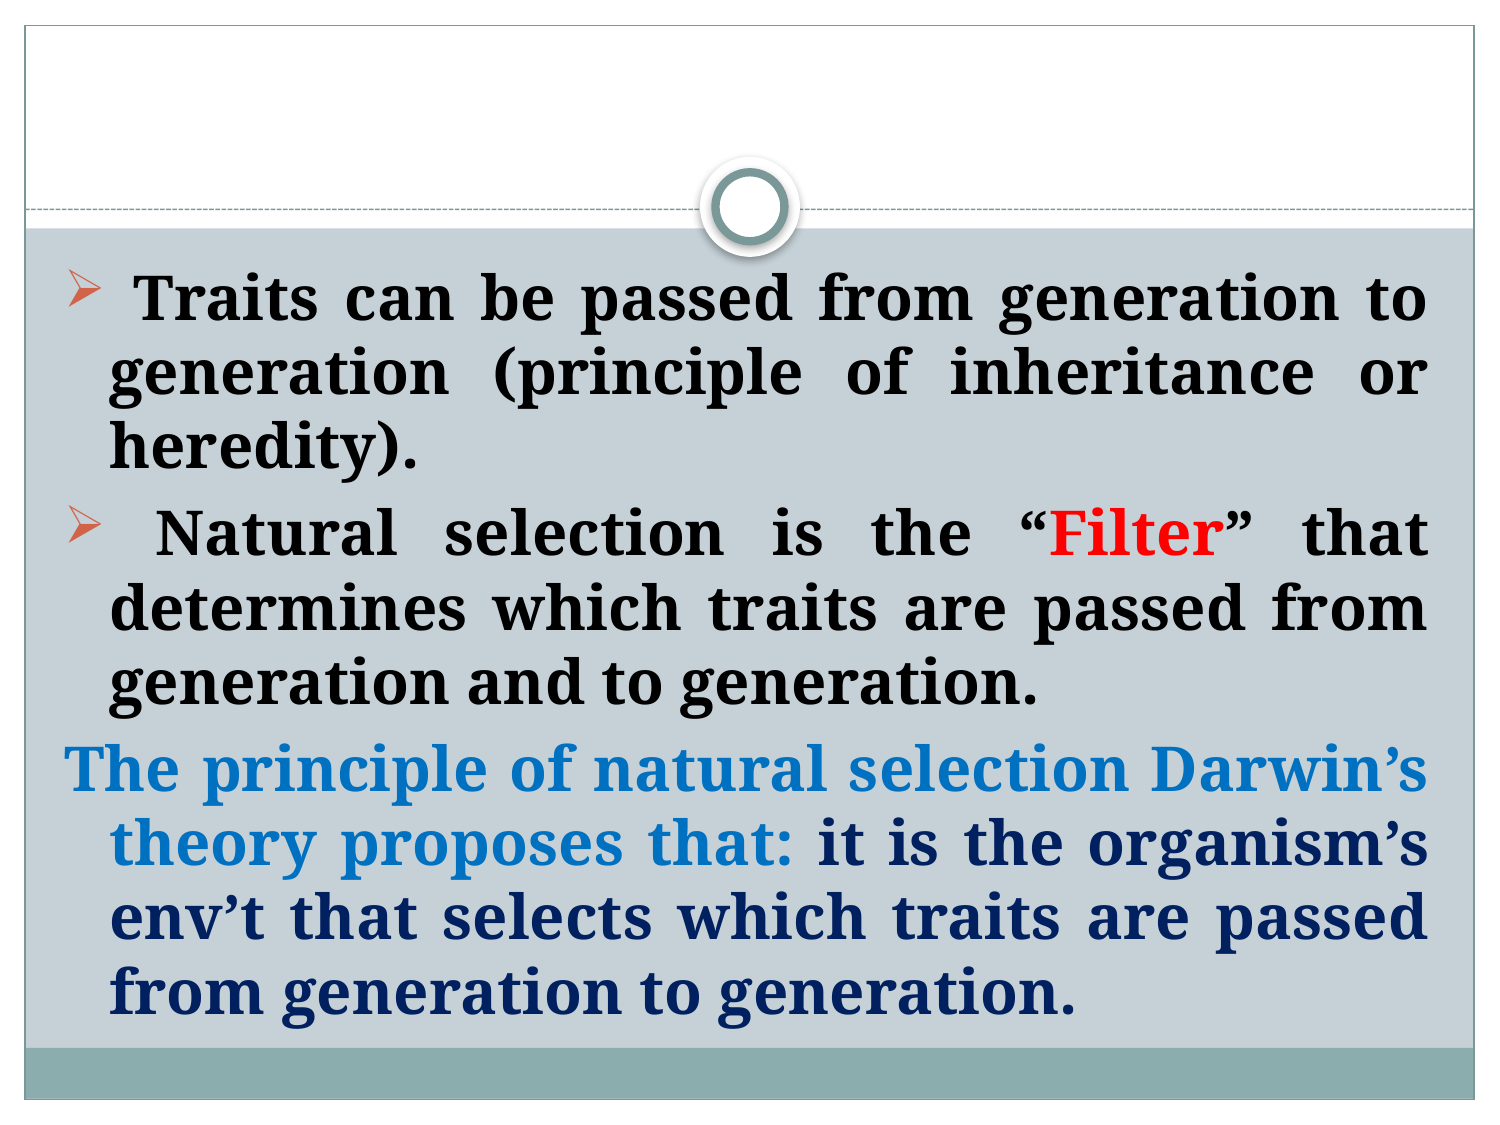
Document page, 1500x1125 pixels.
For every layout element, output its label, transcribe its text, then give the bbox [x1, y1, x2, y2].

list Traits can be passed from generation to generation (principle of inheritance or heredity). Natural selection is the “Filter” that determines which traits are passed from generation and to generation. The principle of natural selection Darwin’s theory proposes that: it is the organism’s env’t that selects which traits are passed from generation to generation. [49, 250, 1445, 1050]
